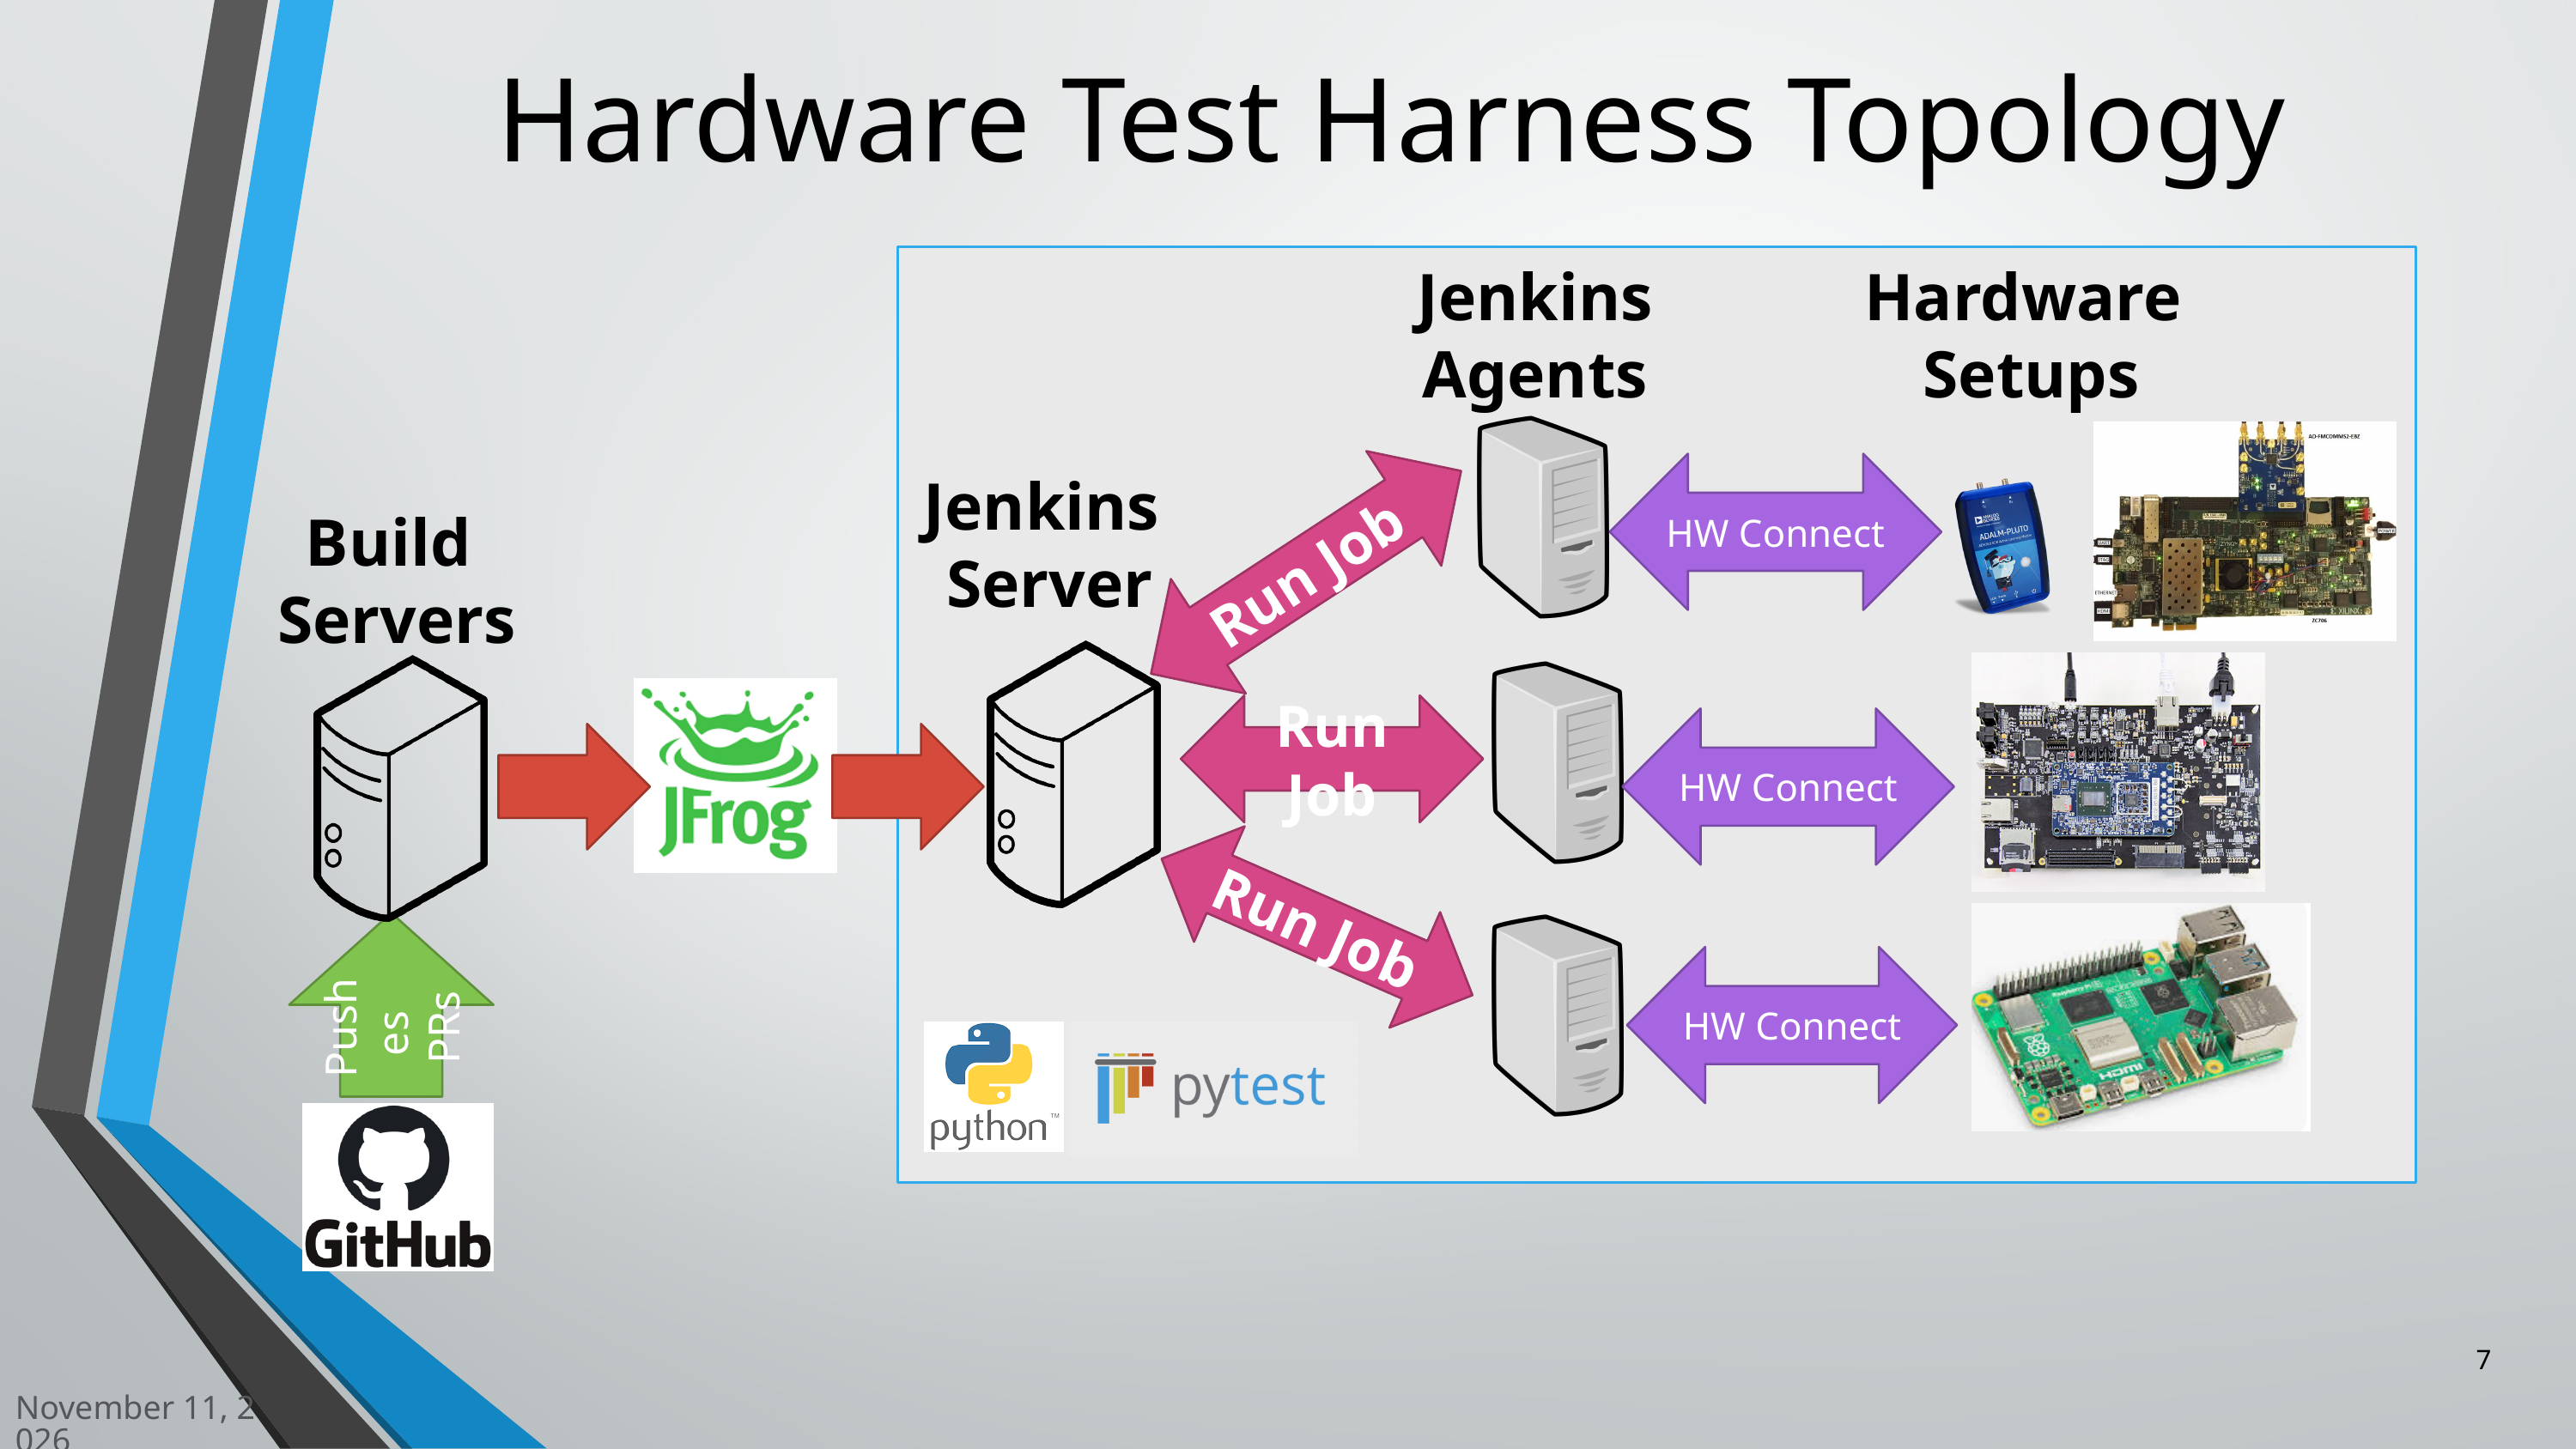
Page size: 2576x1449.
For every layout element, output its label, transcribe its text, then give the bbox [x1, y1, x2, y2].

text_box [838, 722, 985, 851]
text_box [1120, 246, 2397, 1167]
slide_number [15, 1370, 258, 1448]
text_box Jenkins Server [884, 456, 1120, 631]
picture [987, 640, 1120, 908]
slide_number 7 [2387, 1322, 2505, 1400]
text_box [896, 246, 2417, 1184]
text_box [497, 722, 634, 851]
text_box Build Servers [231, 492, 563, 666]
picture [1068, 1022, 1359, 1157]
picture [634, 677, 838, 873]
picture [301, 1102, 494, 1271]
picture [924, 1022, 1064, 1152]
picture [313, 655, 488, 923]
title Hardware Test Harness Topology [280, 0, 2503, 234]
text_box Pushes PRs [288, 923, 495, 1098]
